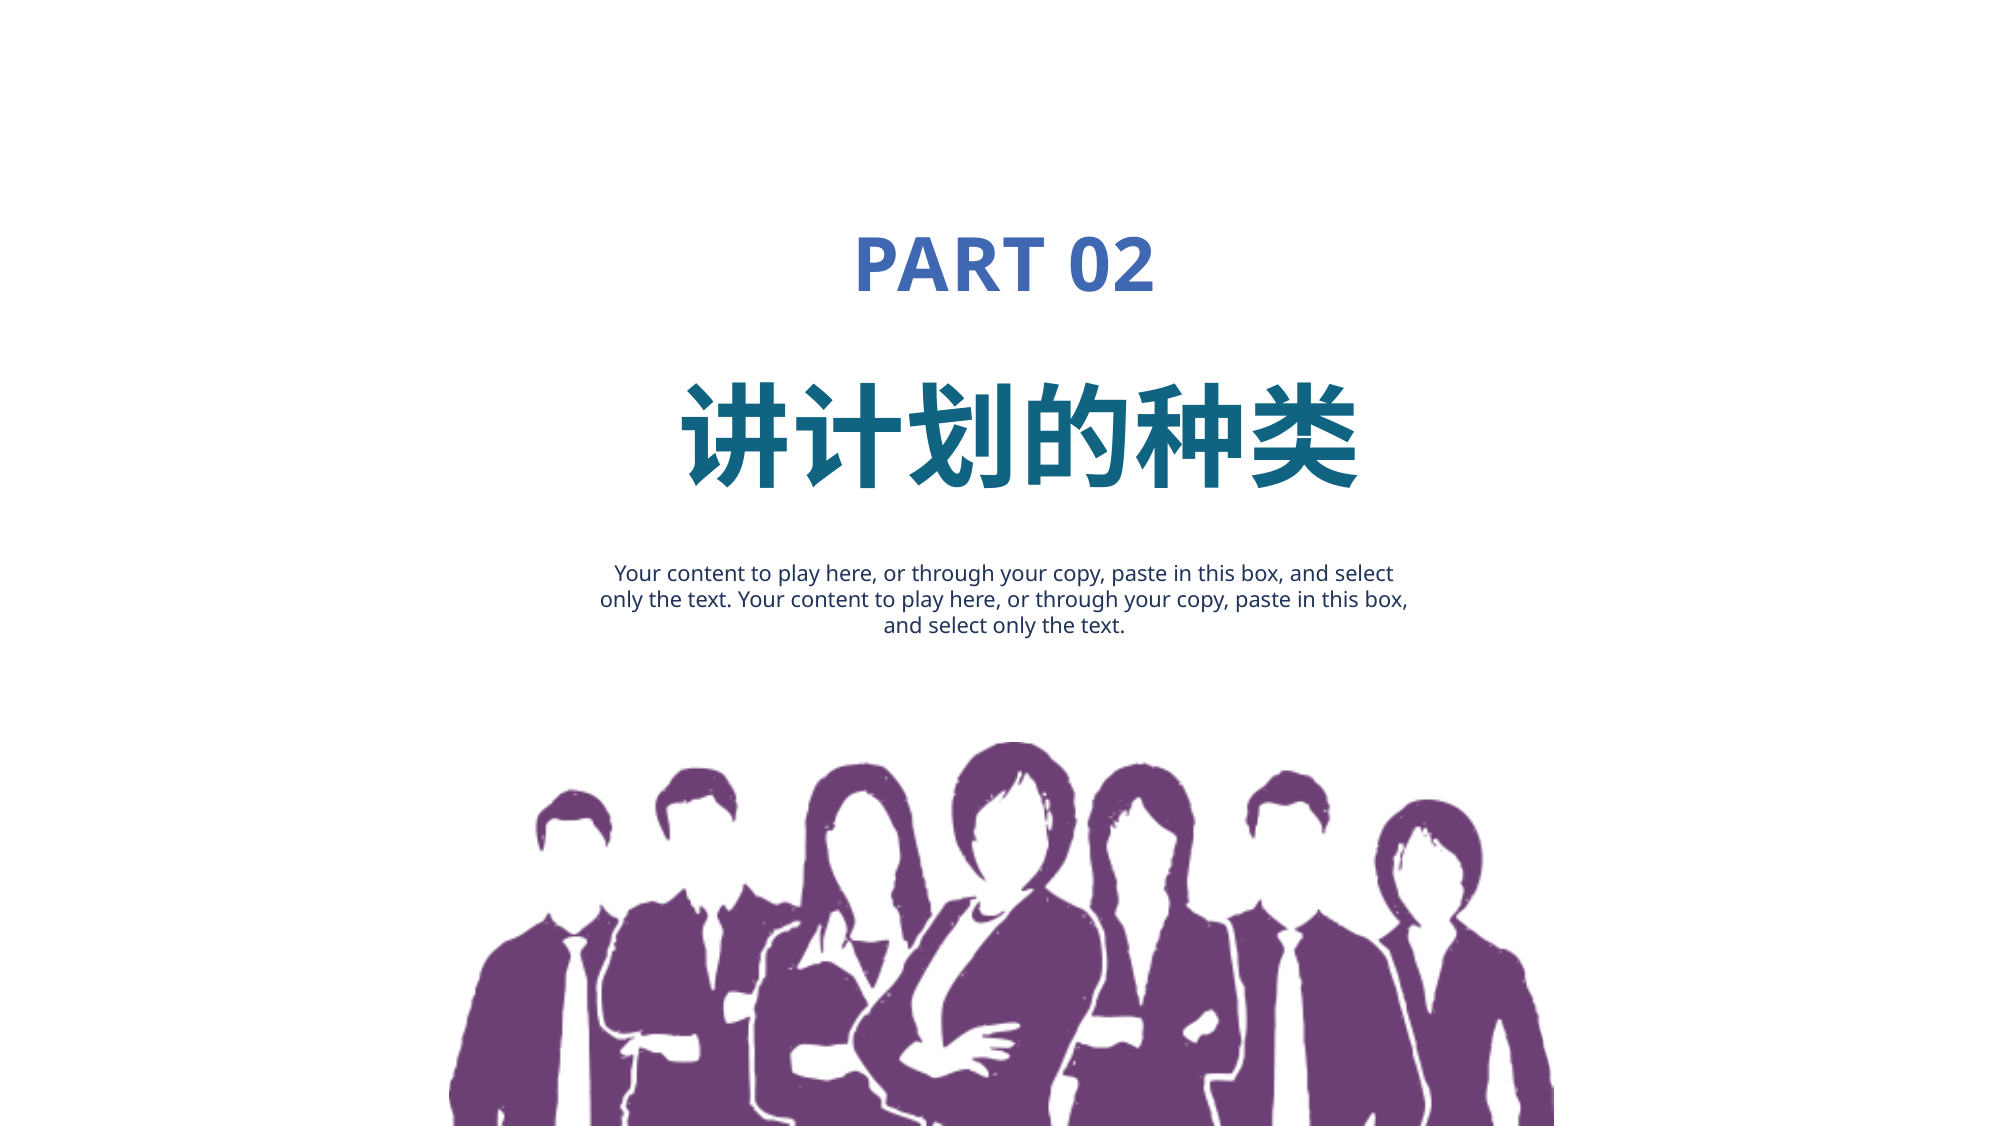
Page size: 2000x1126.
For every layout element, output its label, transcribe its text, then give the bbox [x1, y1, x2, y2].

text_box 讲计划的种类 [186, 358, 1854, 644]
text_box PART 02 [597, 208, 1413, 314]
picture [448, 741, 1554, 1126]
text_box Your content to play here, or through your copy, paste in this box, and select only the text. Your content to play here, or through your copy, paste in this box, and select only the text. [584, 554, 1426, 644]
